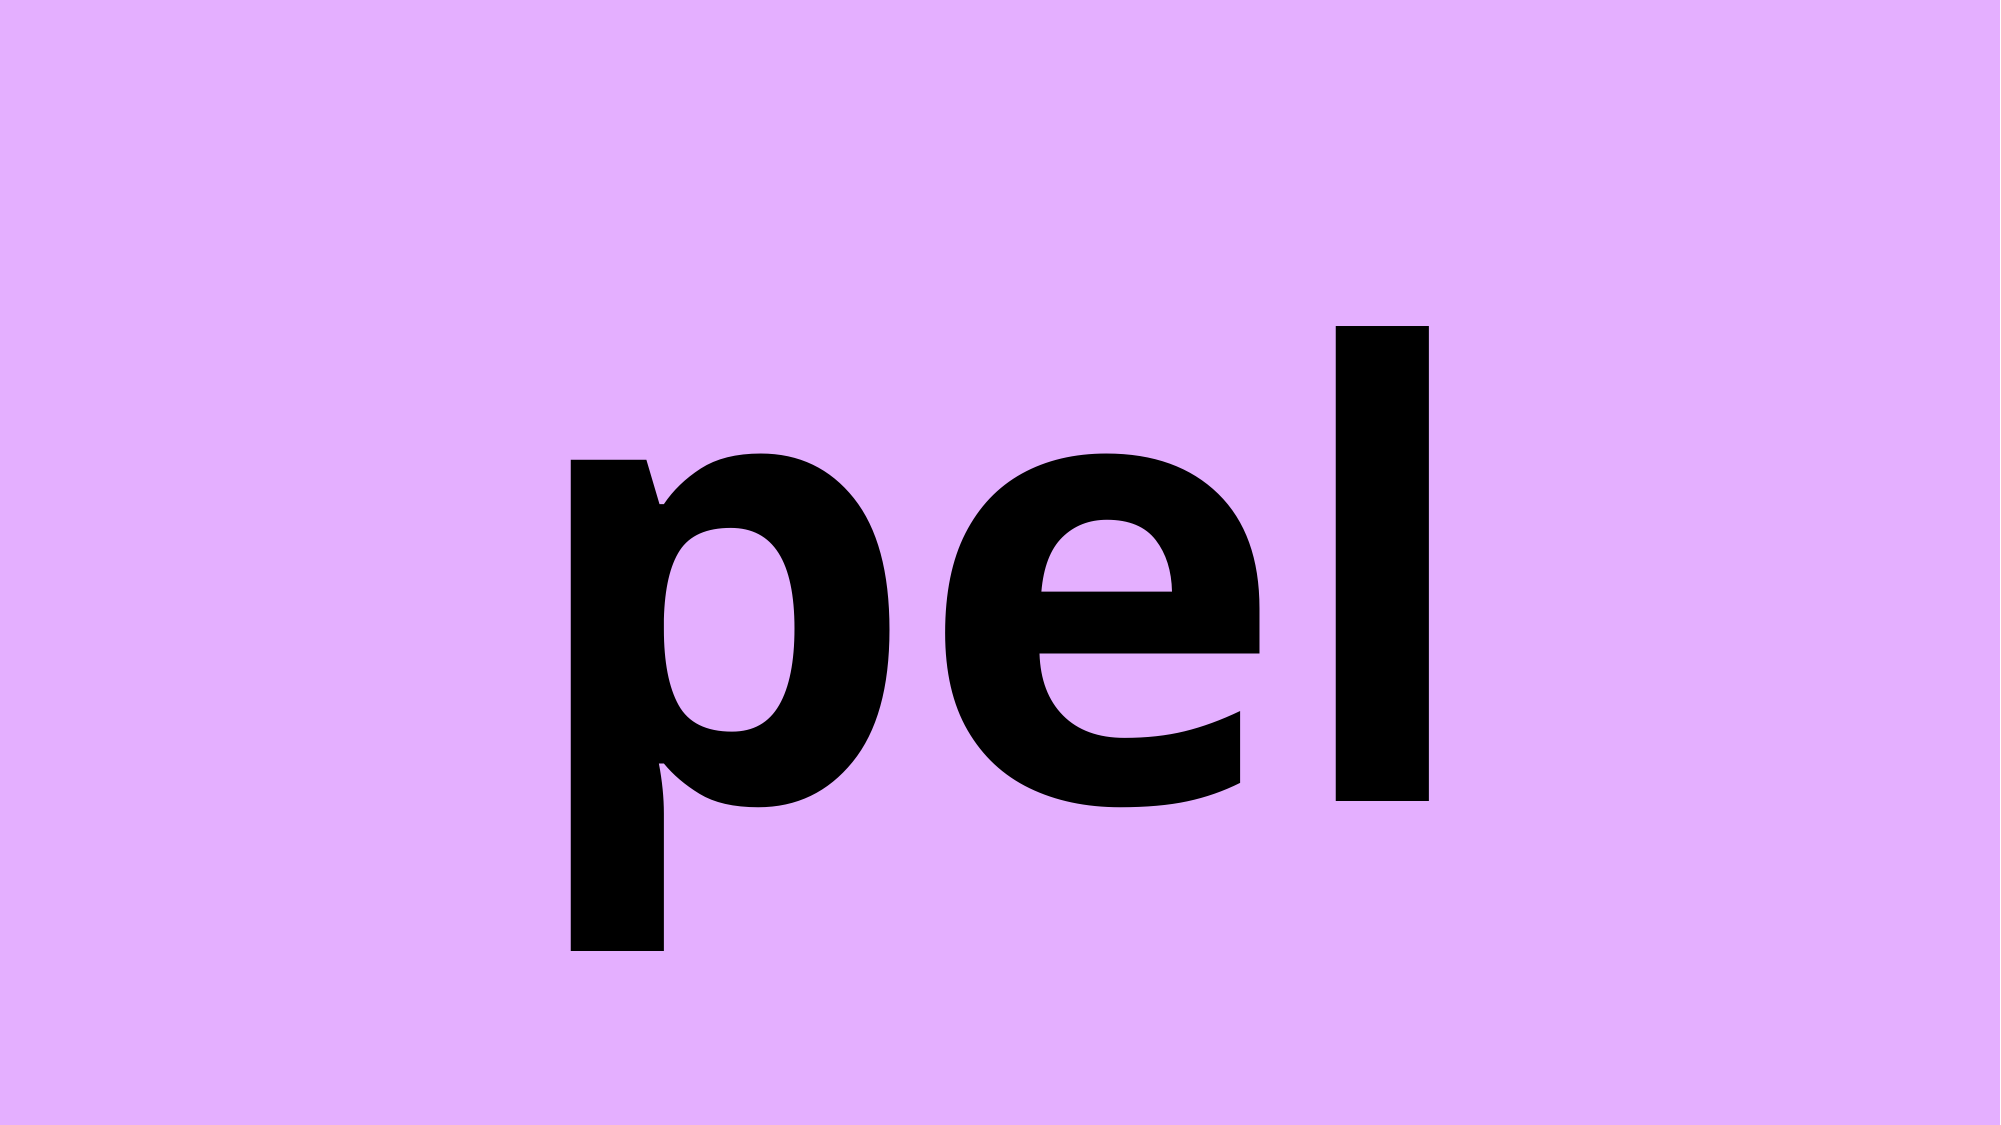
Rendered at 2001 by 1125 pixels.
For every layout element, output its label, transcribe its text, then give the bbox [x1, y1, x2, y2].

title pel [137, 490, 1863, 708]
